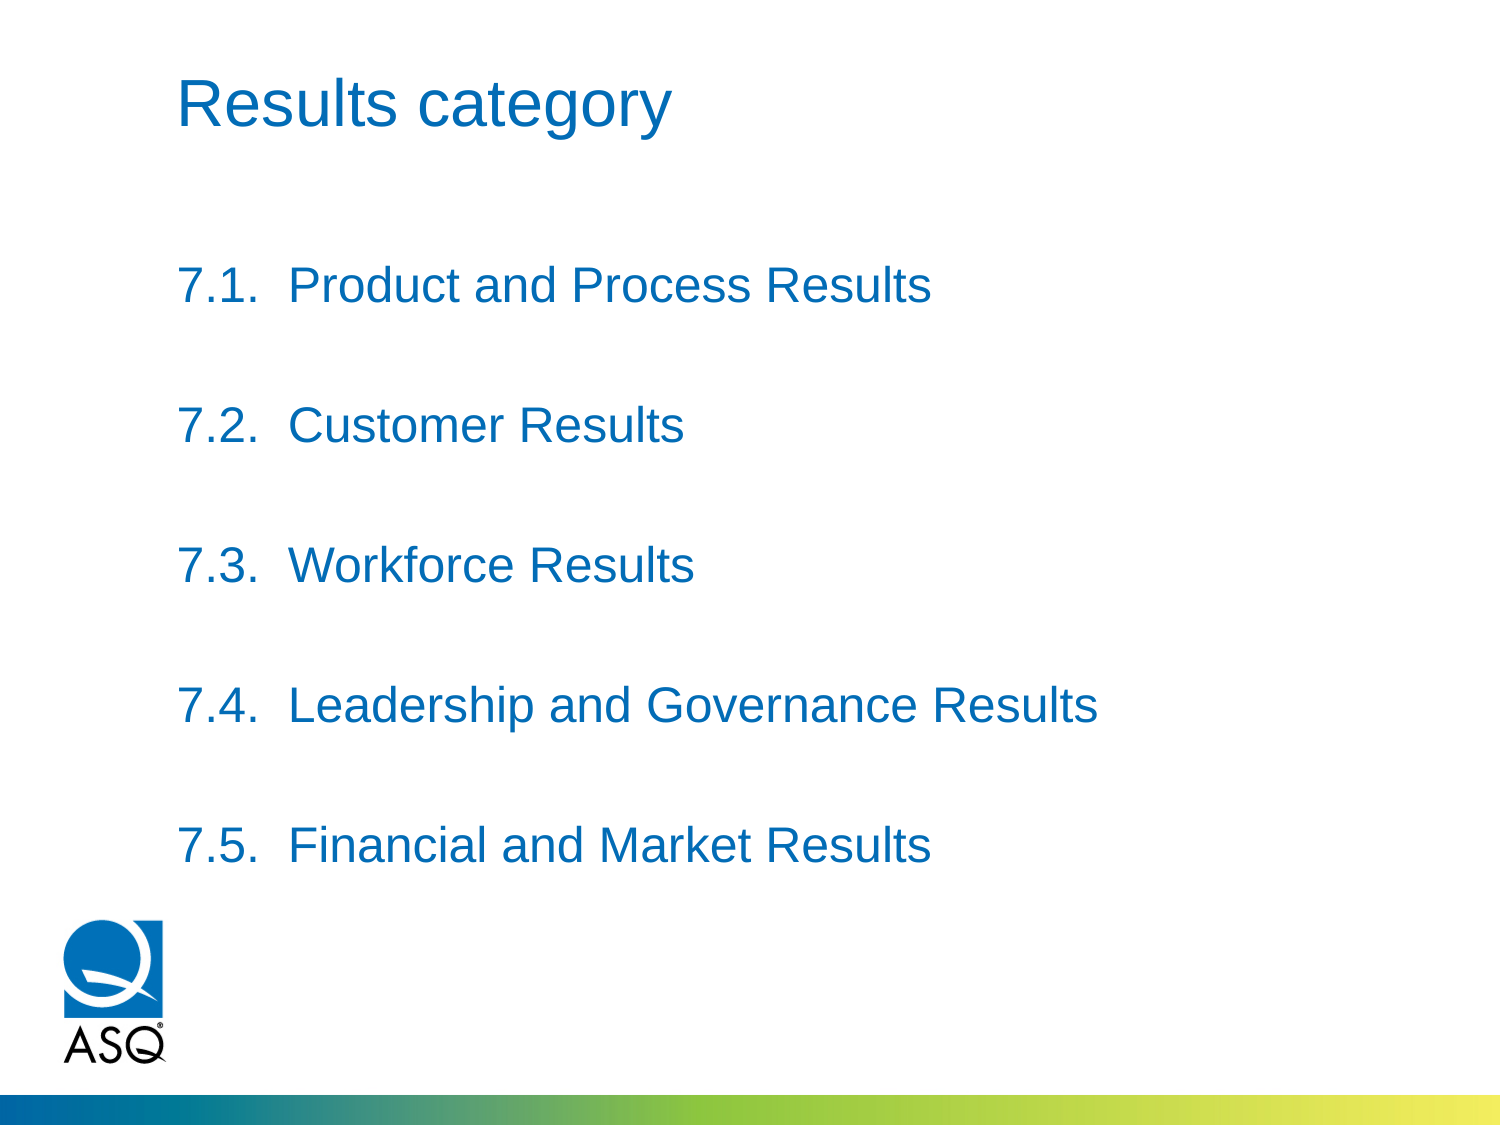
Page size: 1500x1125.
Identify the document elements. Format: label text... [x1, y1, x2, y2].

picture [0, 0, 1500, 1125]
list 7.1. Product and Process Results 7.2. Customer Results 7.3. Workforce Results 7.4. Leadership and Governance Results 7.5. Financial and Market Results [161, 175, 1368, 1019]
title Results category [161, 52, 1410, 176]
